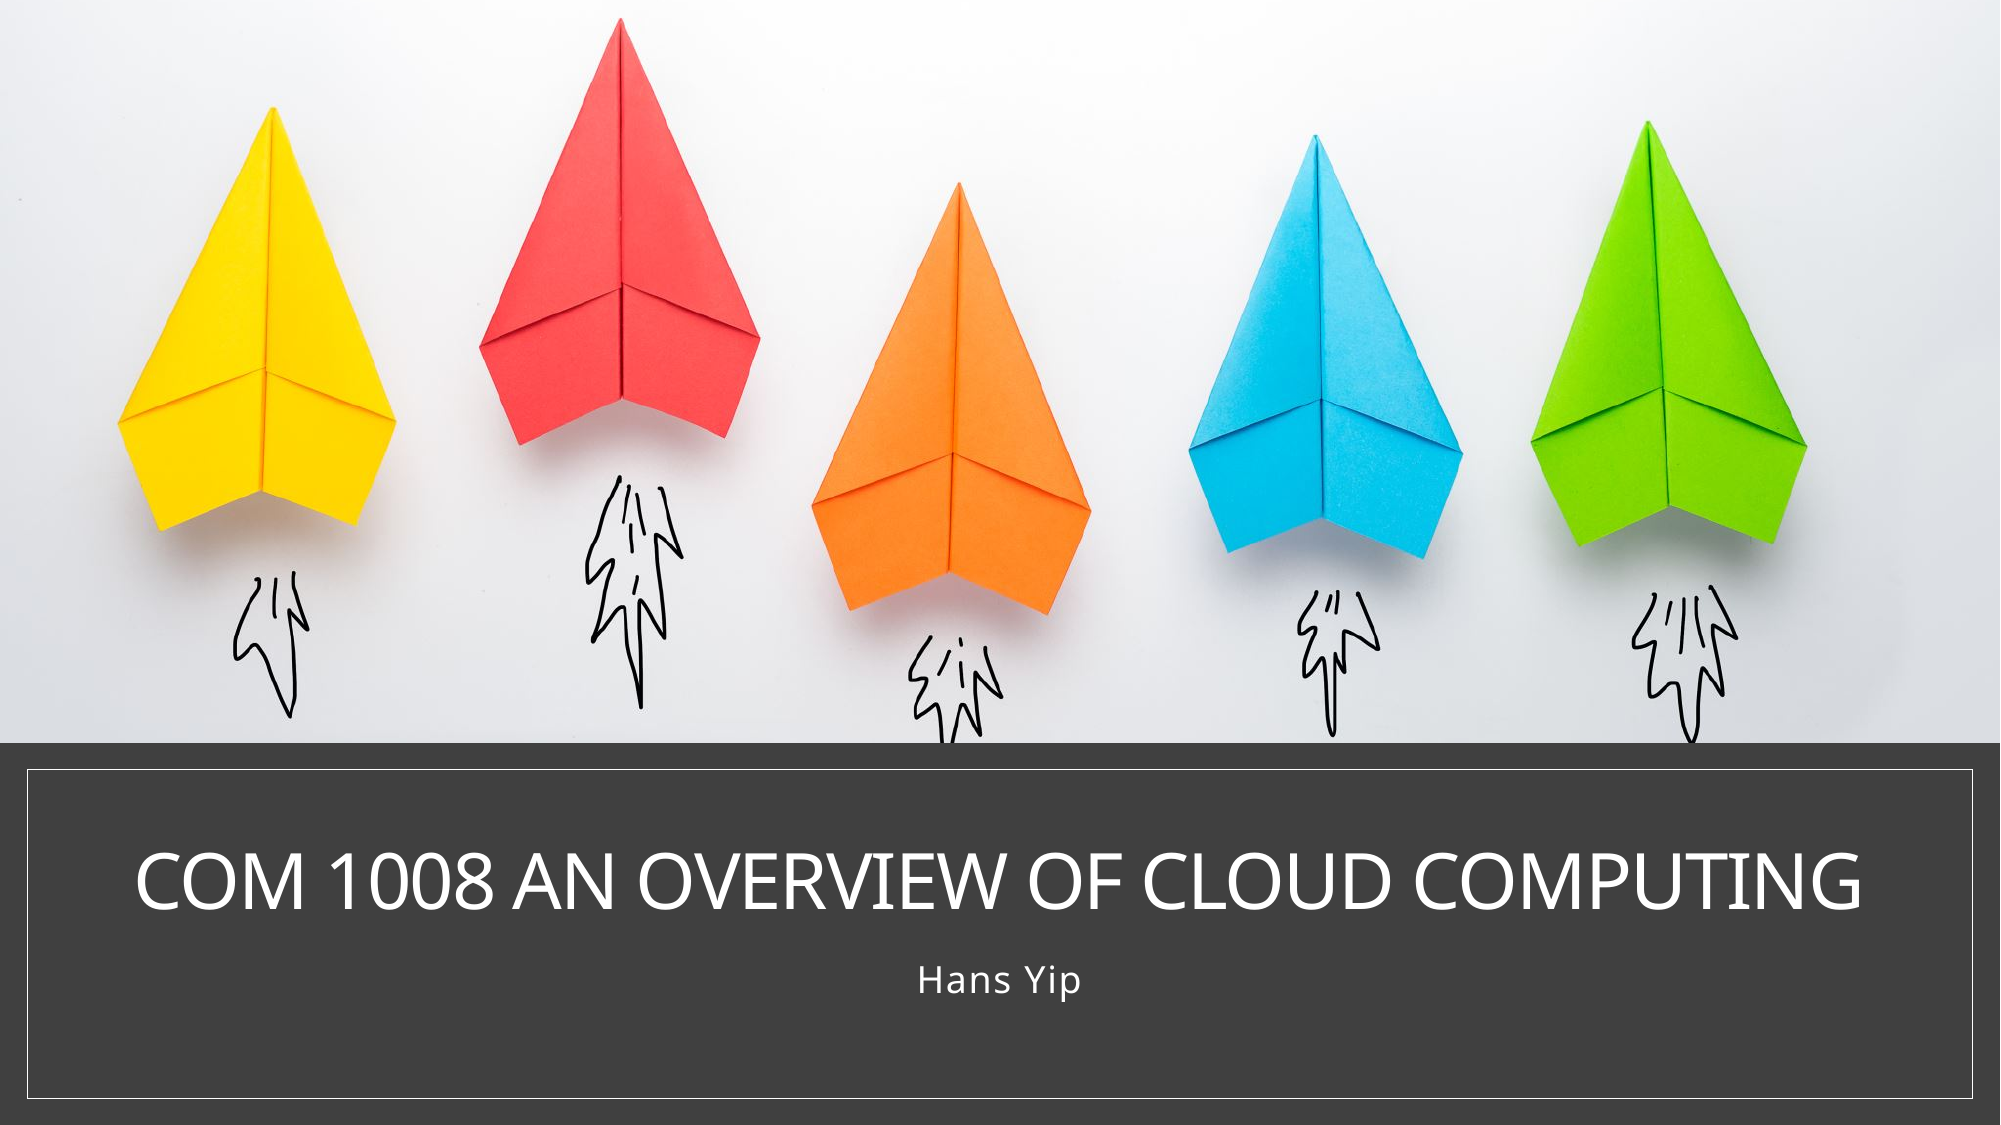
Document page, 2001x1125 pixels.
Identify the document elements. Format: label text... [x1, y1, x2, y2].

text_box [27, 769, 1973, 1099]
picture [0, 0, 2000, 747]
text_box [0, 756, 2000, 1125]
title COM 1008 an overview of Cloud computing [61, 813, 1938, 961]
list Hans Yip [125, 948, 1874, 1019]
